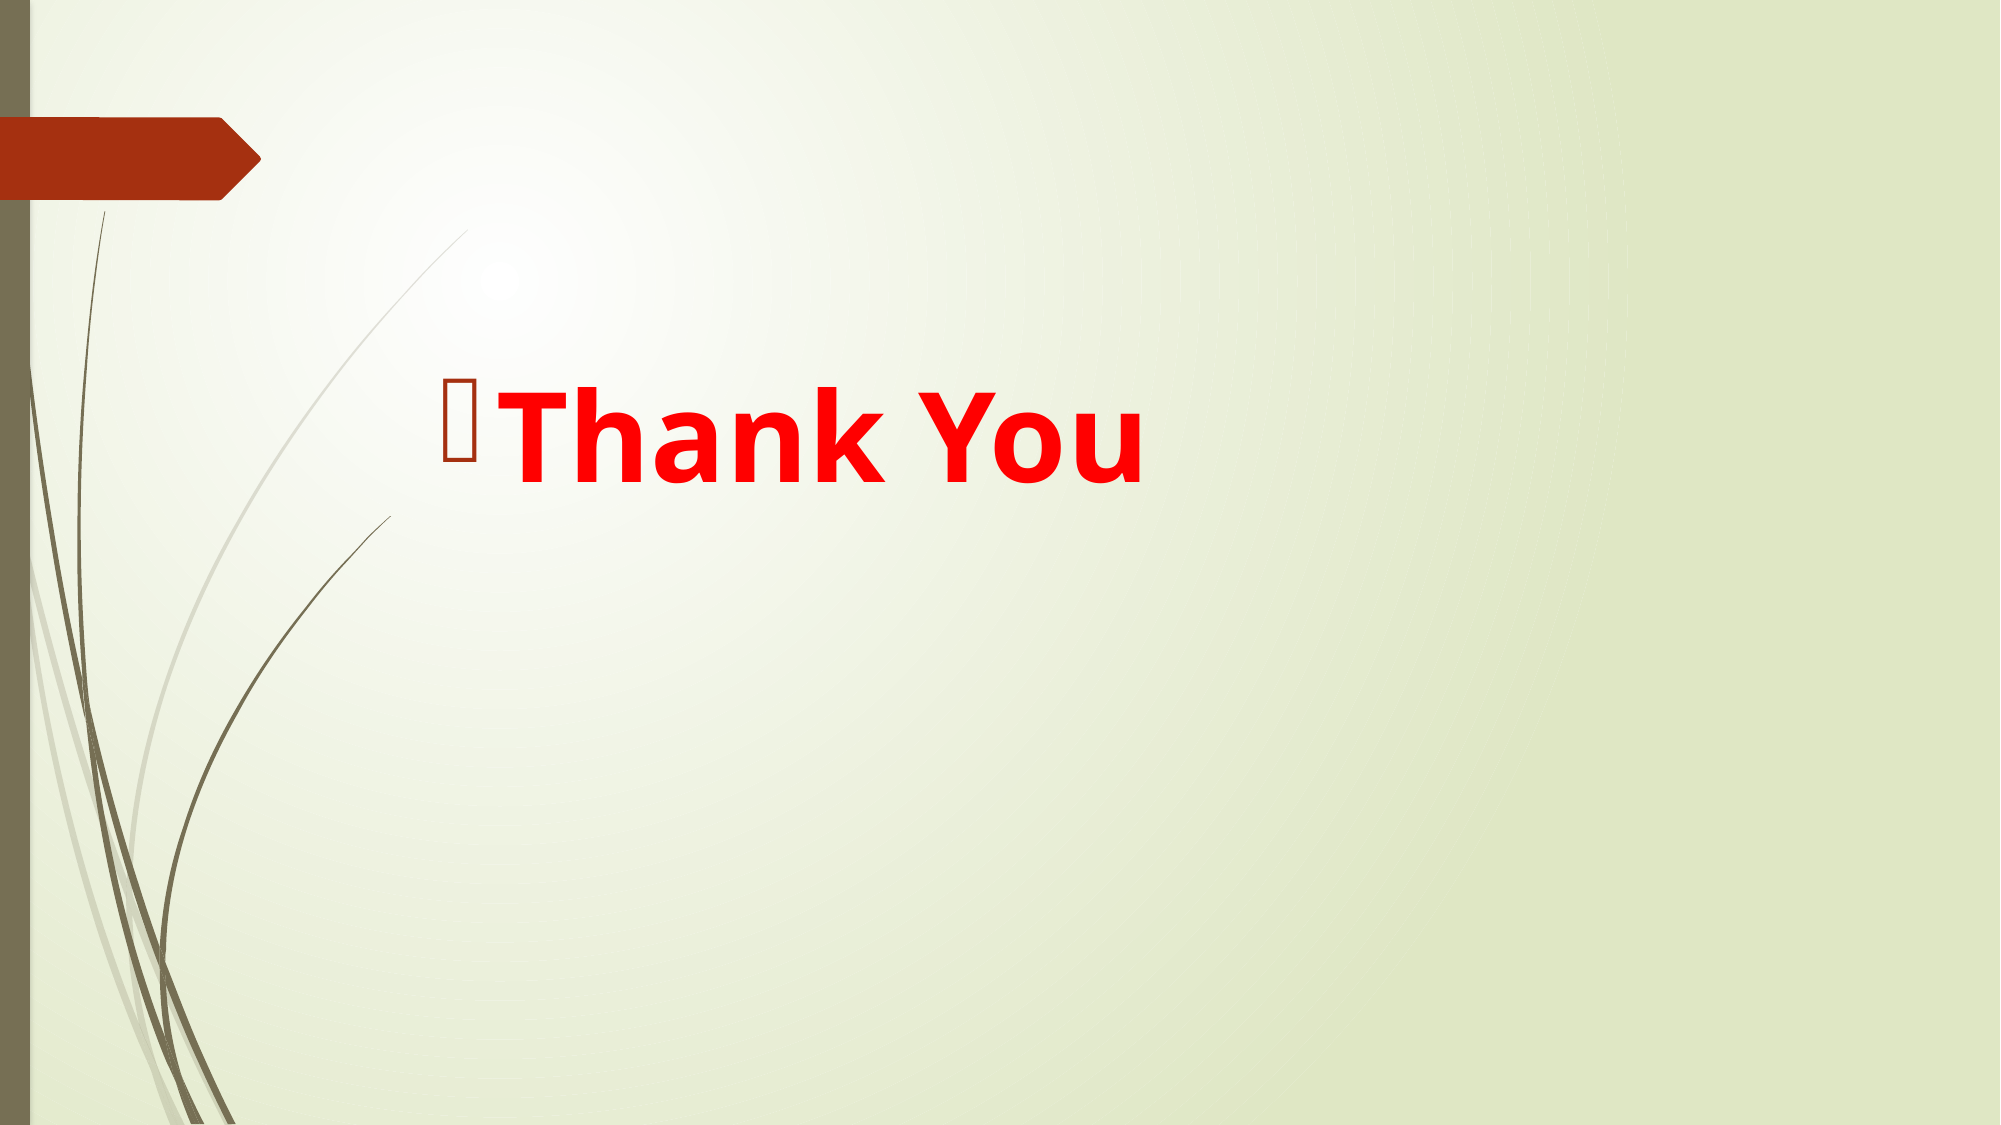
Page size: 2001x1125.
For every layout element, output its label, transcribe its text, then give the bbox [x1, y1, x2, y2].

list Thank You [424, 350, 1888, 970]
